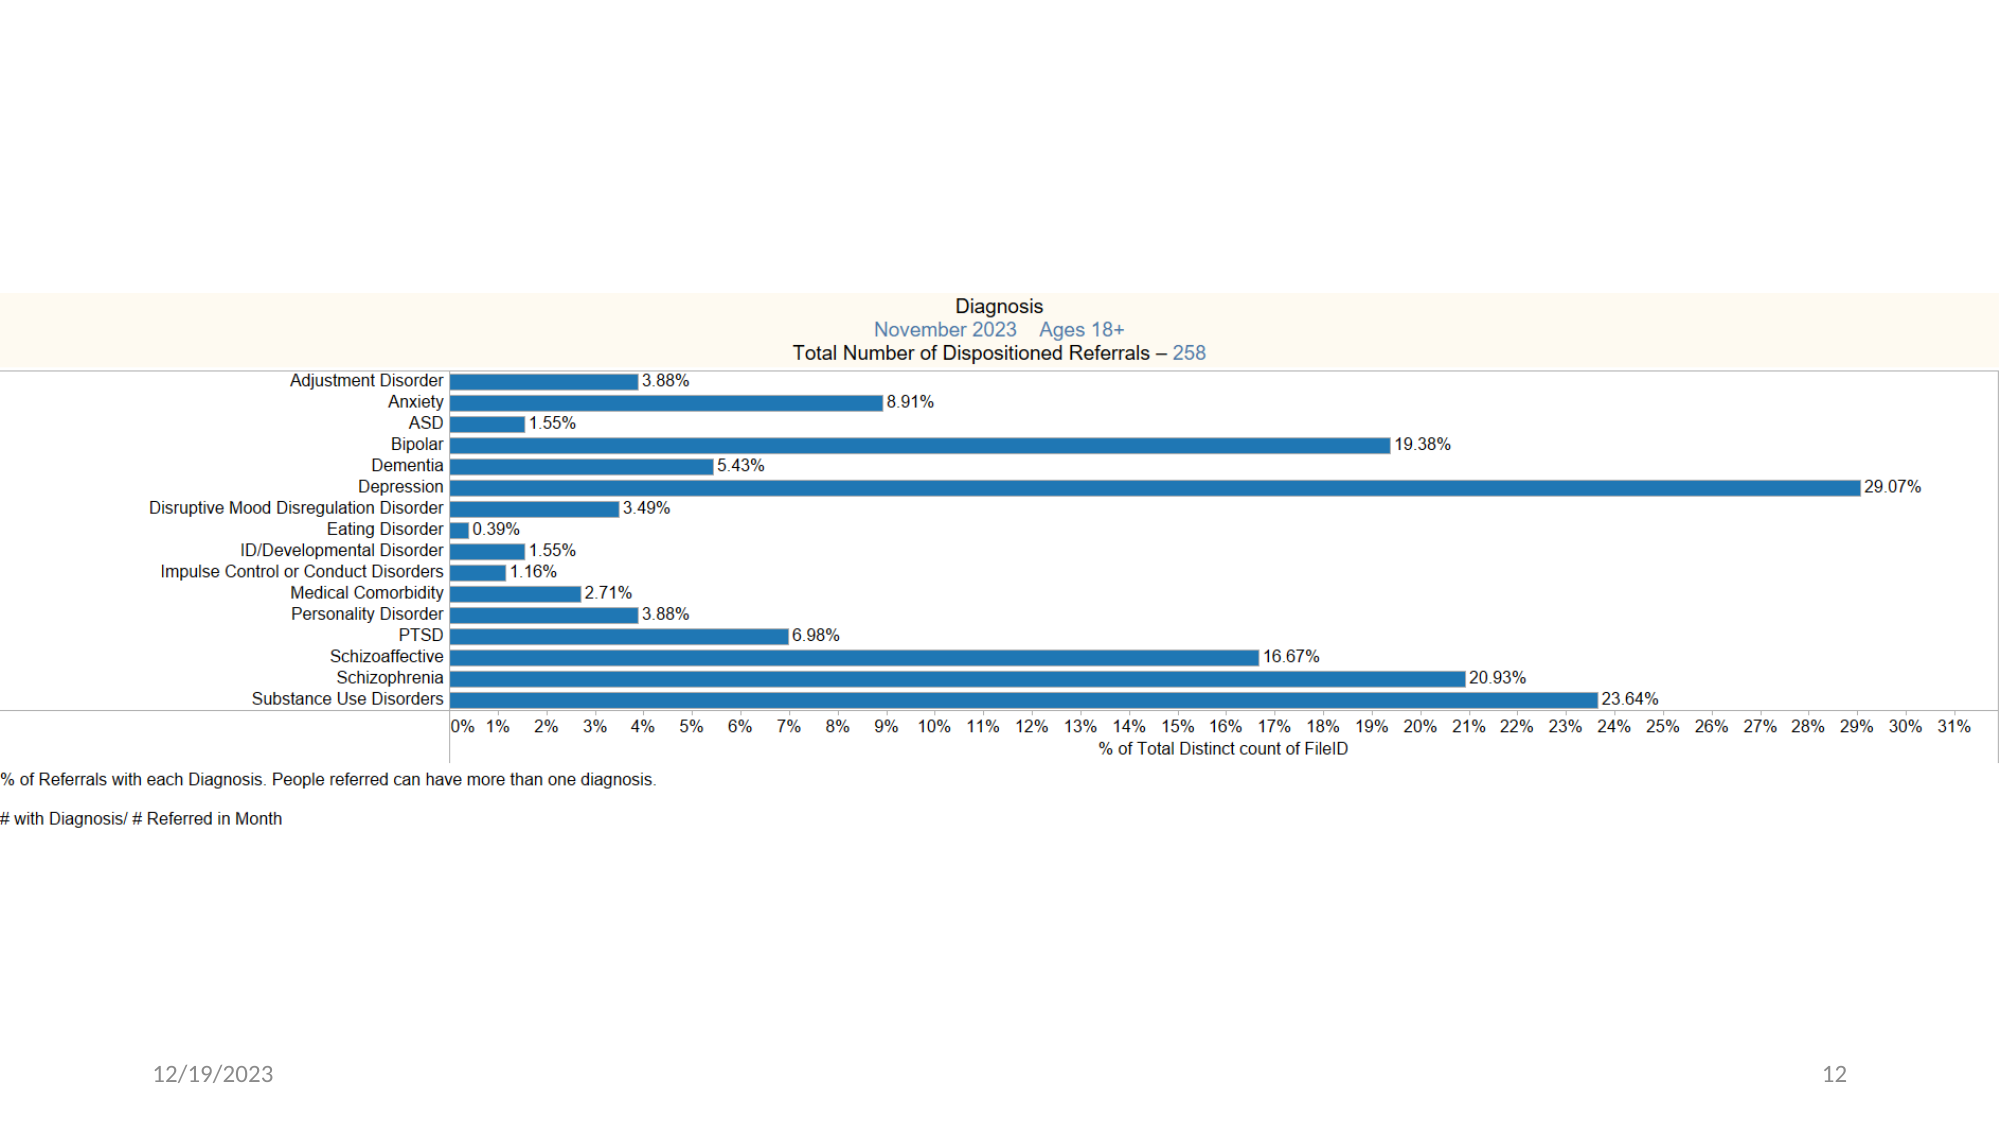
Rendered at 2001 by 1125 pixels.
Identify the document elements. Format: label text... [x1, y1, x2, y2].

picture [0, 293, 2000, 831]
slide_number 12 [1412, 1042, 1863, 1103]
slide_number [137, 1042, 588, 1103]
